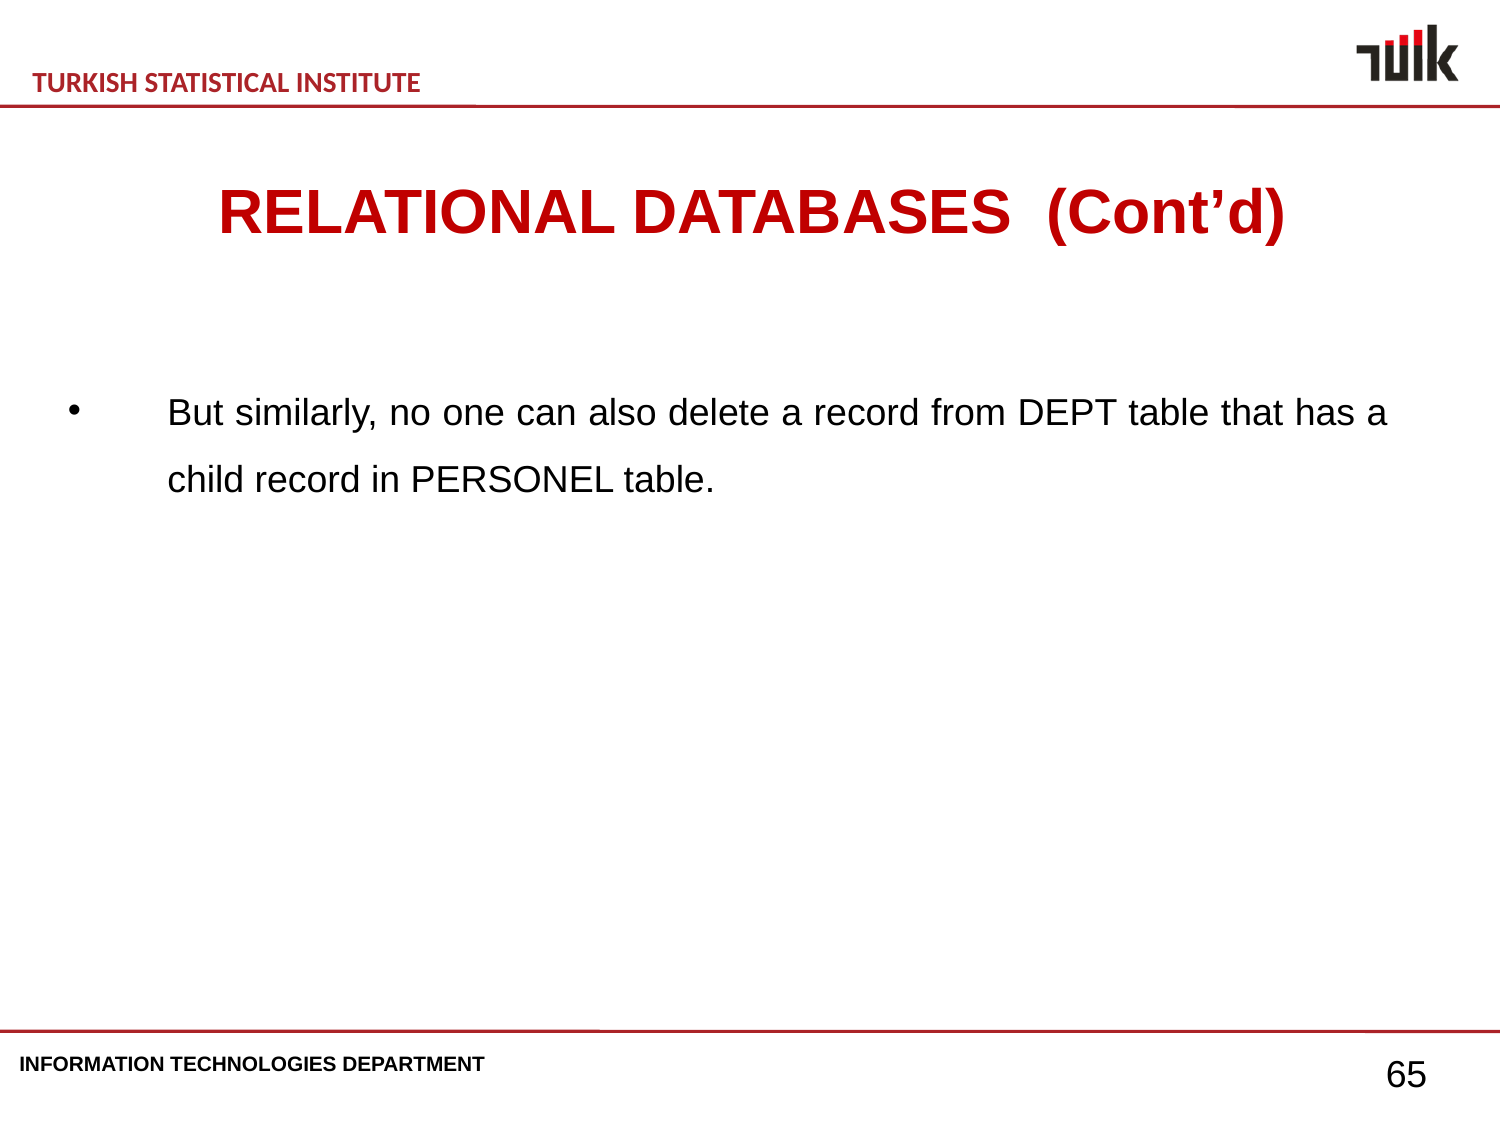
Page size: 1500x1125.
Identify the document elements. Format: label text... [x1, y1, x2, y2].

picture [1352, 19, 1464, 85]
text_box RELATIONAL DATABASES (Cont’d) [41, 162, 1465, 282]
text_box But similarly, no one can also delete a record from DEPT table that has a child record in PERSONEL table. [53, 290, 1404, 992]
